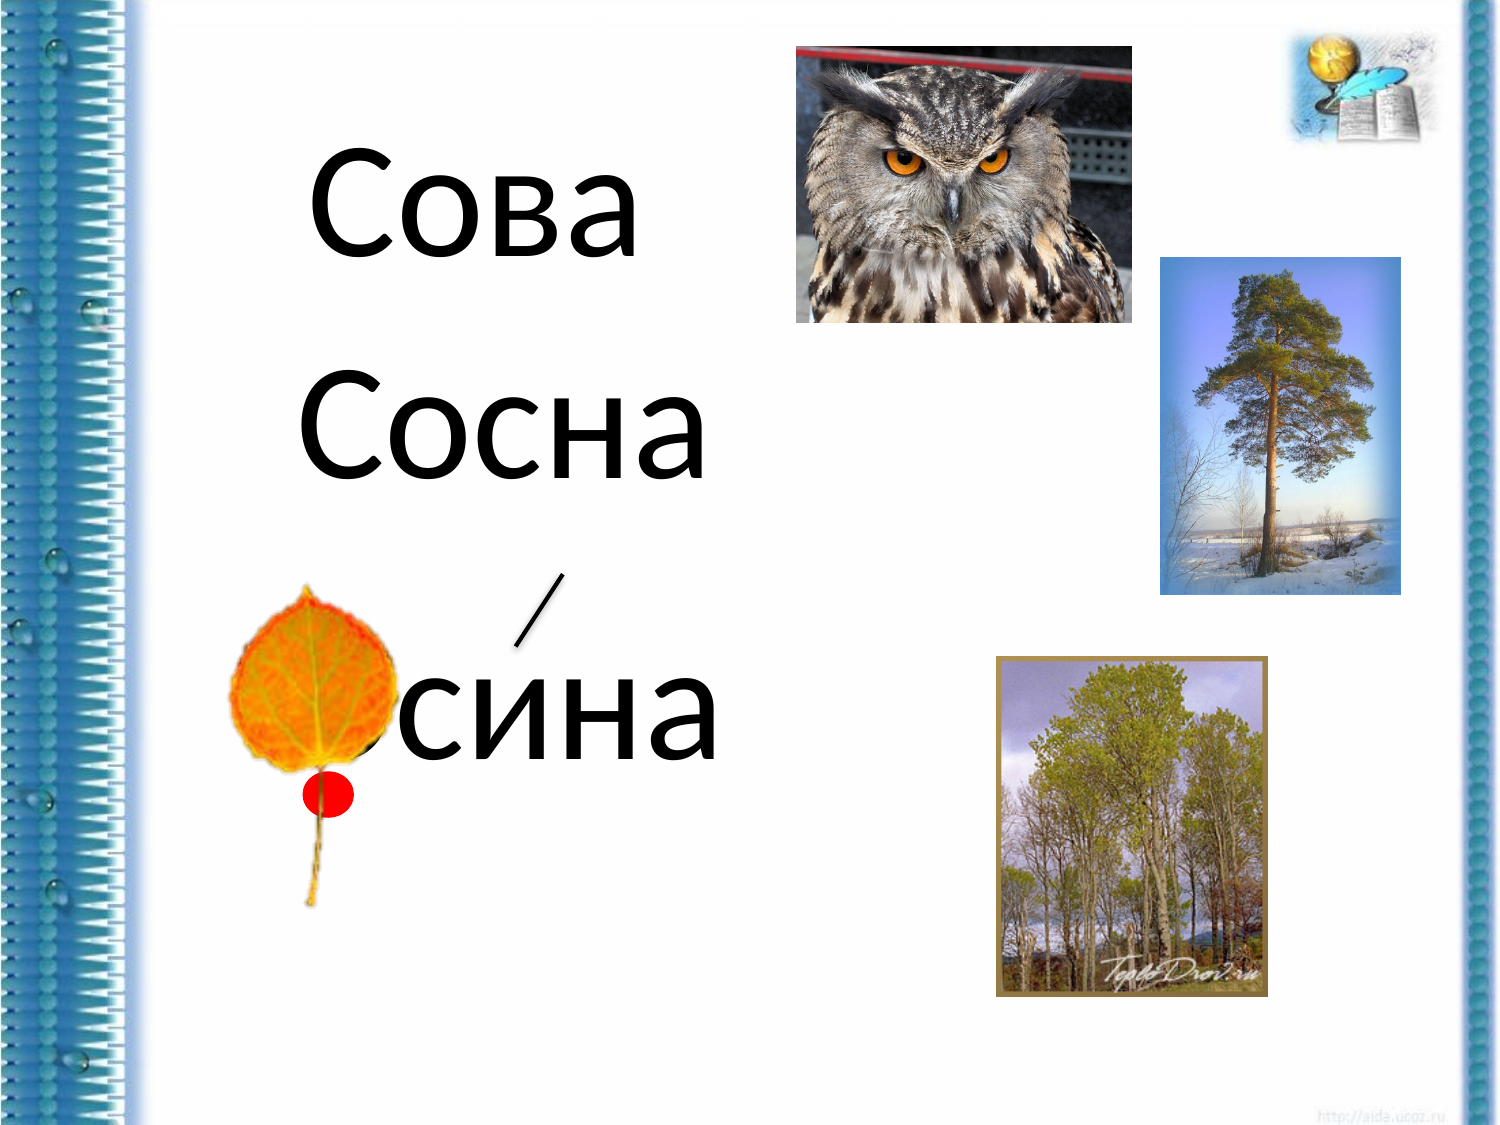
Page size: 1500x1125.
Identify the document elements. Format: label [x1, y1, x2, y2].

picture [0, 0, 1500, 1125]
text_box [515, 573, 564, 647]
